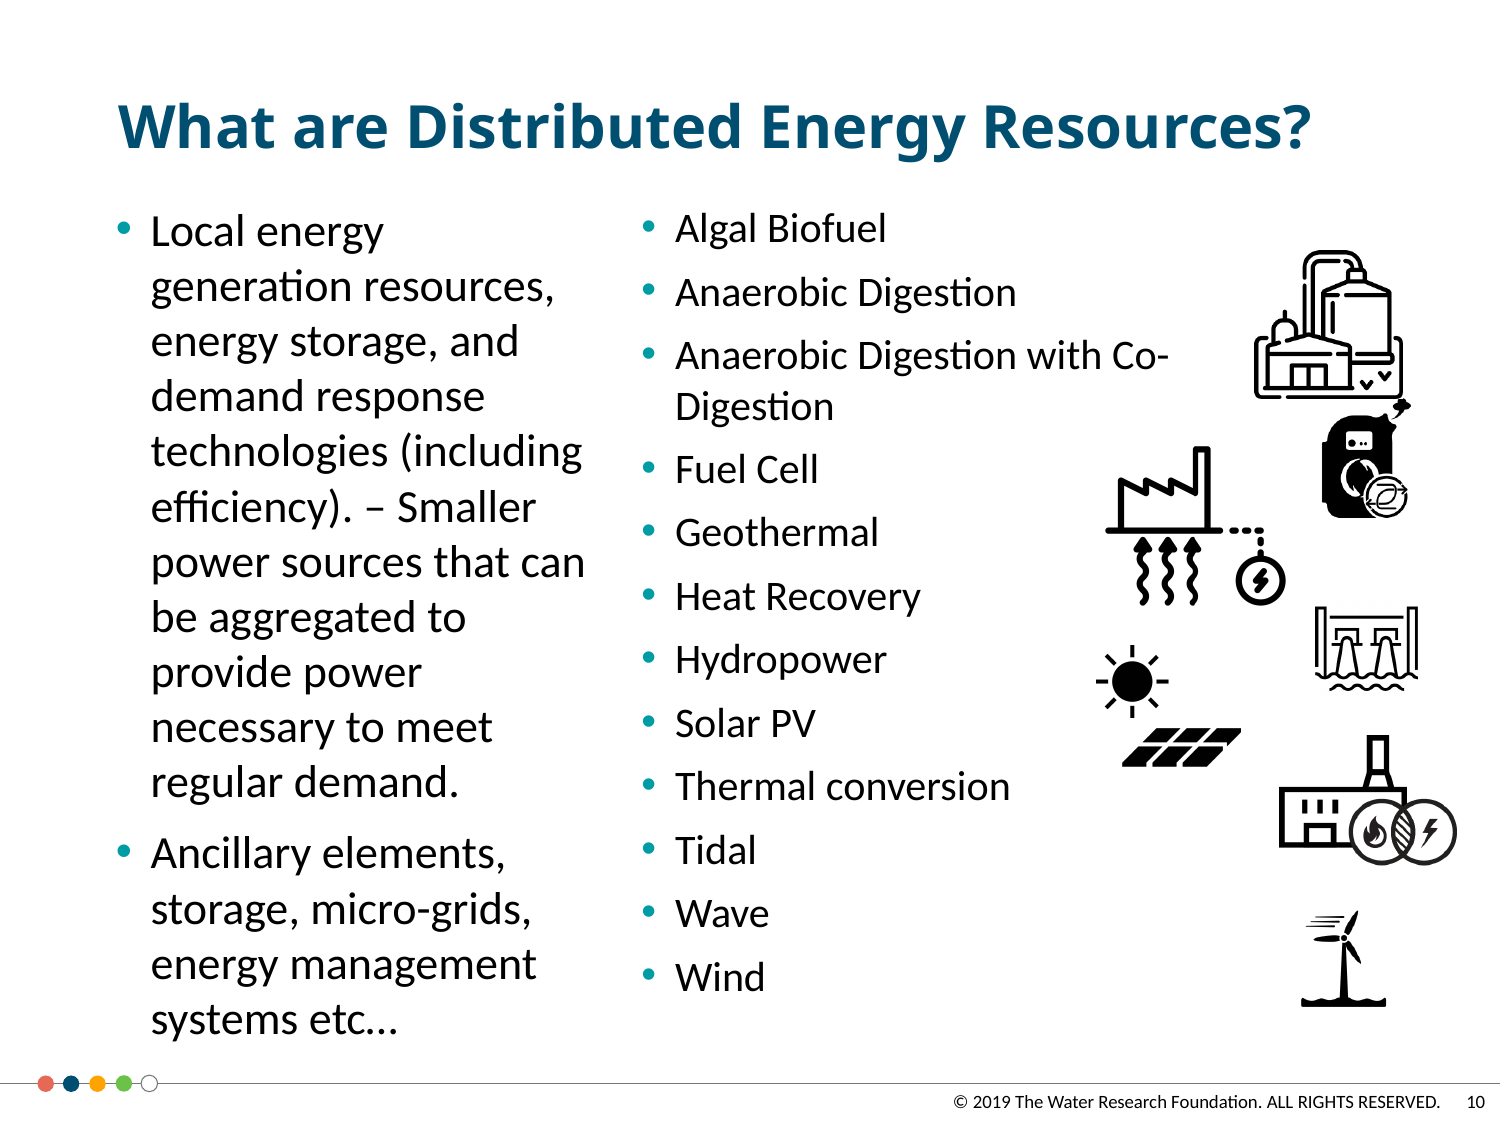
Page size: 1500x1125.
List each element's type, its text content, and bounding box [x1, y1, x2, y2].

picture [1095, 645, 1255, 769]
picture [1288, 903, 1399, 1014]
list Local energy generation resources, energy storage, and demand response technologies (including efficiency). – Smaller power sources that can be aggregated to provide power necessary to meet regular demand. Ancillary elements, storage, micro-grids, energy management systems etc… [100, 193, 608, 1053]
picture [1279, 735, 1457, 876]
picture [1254, 250, 1434, 526]
text_box What are Distributed Energy Resources? [103, 59, 1397, 191]
picture [1095, 415, 1294, 614]
picture [1315, 597, 1418, 700]
list Algal Biofuel Anaerobic Digestion Anaerobic Digestion with Co-Digestion Fuel Cell Geothermal Heat Recovery Hydropower Solar PV Thermal conversion Tidal Wave Wind [626, 193, 1330, 1019]
